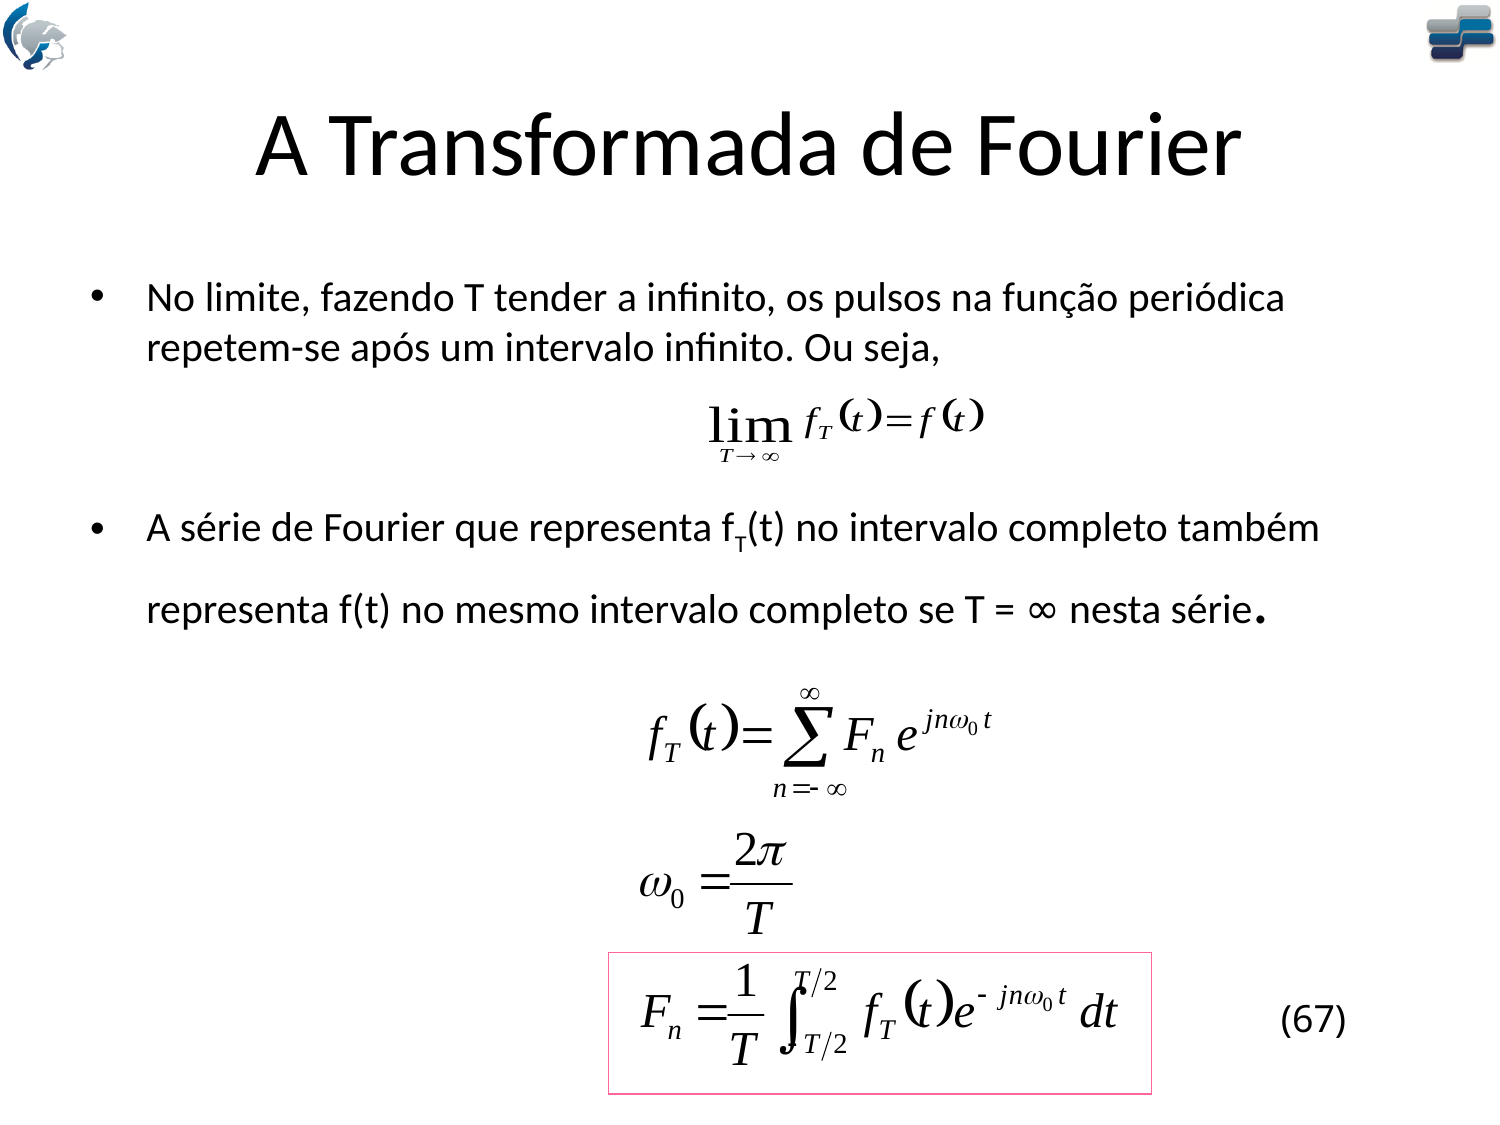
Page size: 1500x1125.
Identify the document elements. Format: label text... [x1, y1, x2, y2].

picture [1423, 3, 1500, 67]
list No limite, fazendo T tender a infinito, os pulsos na função periódica repetem-se após um intervalo infinito. Ou seja, A série de Fourier que representa fT(t) no intervalo completo também representa f(t) no mesmo intervalo completo se T = ∞ nesta série. [75, 262, 1425, 1005]
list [702, 396, 987, 469]
picture [0, 2, 77, 72]
text_box (67) [1266, 987, 1362, 1048]
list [631, 668, 1129, 1076]
text_box [608, 952, 1152, 1094]
title A Transformada de Fourier [75, 45, 1425, 233]
